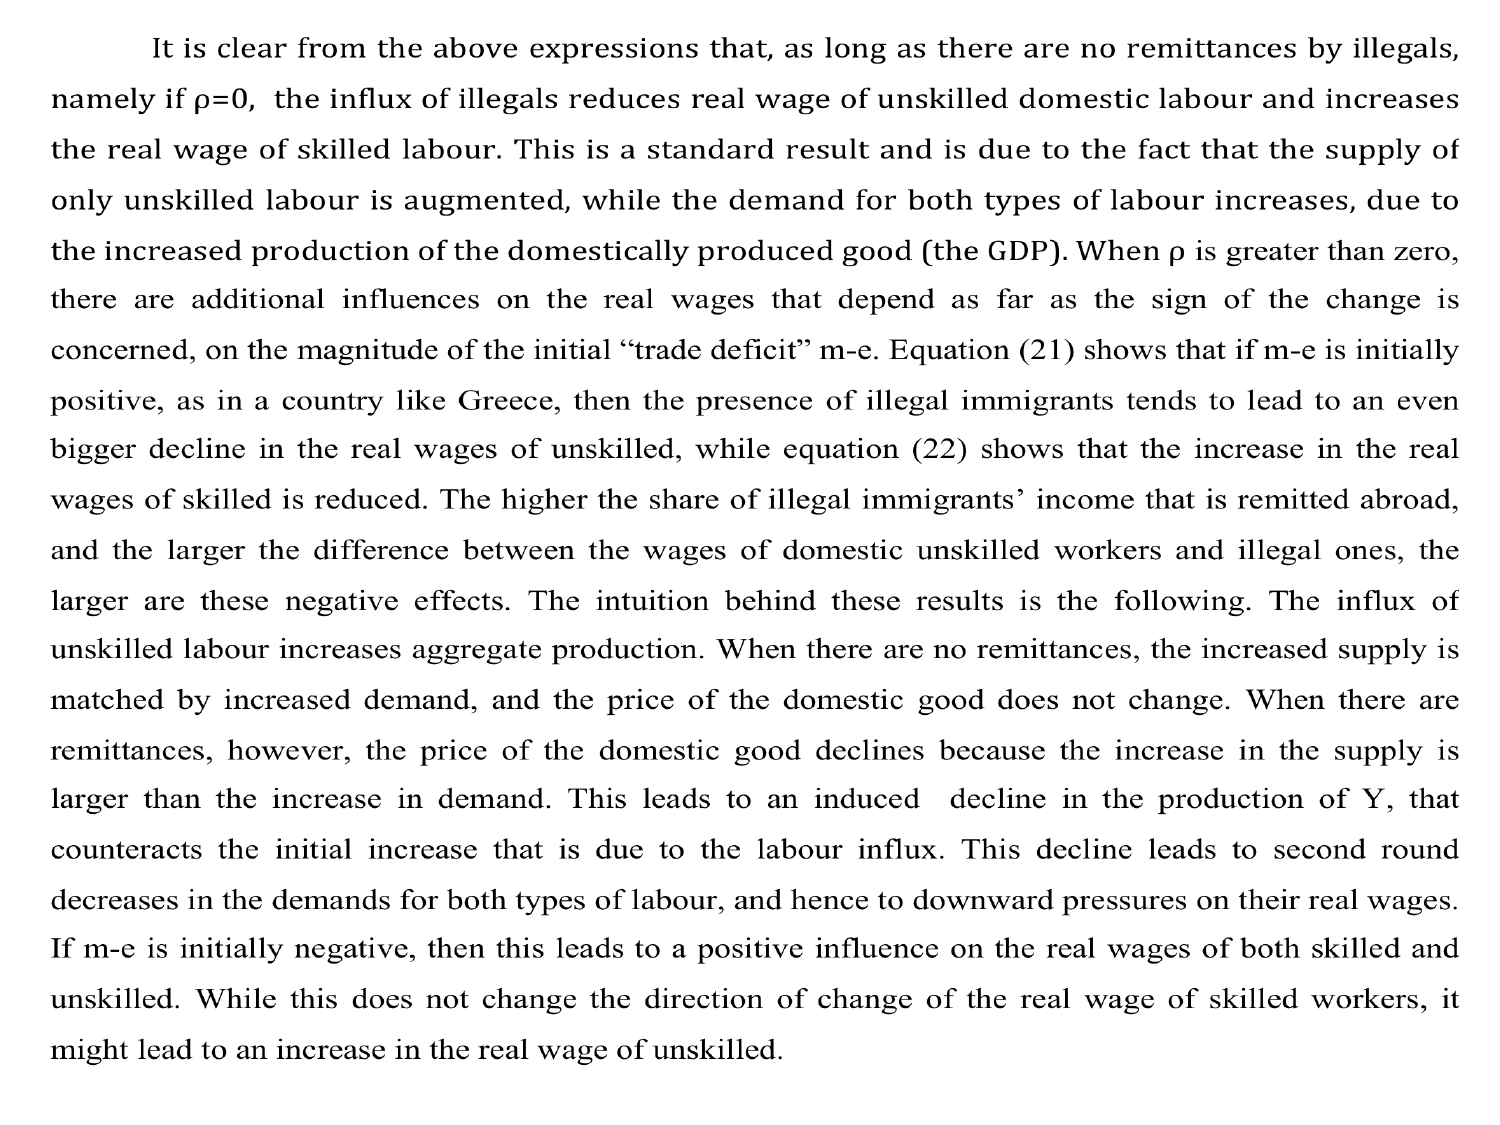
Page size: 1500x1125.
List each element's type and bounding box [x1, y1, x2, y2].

picture [49, 16, 1459, 1085]
